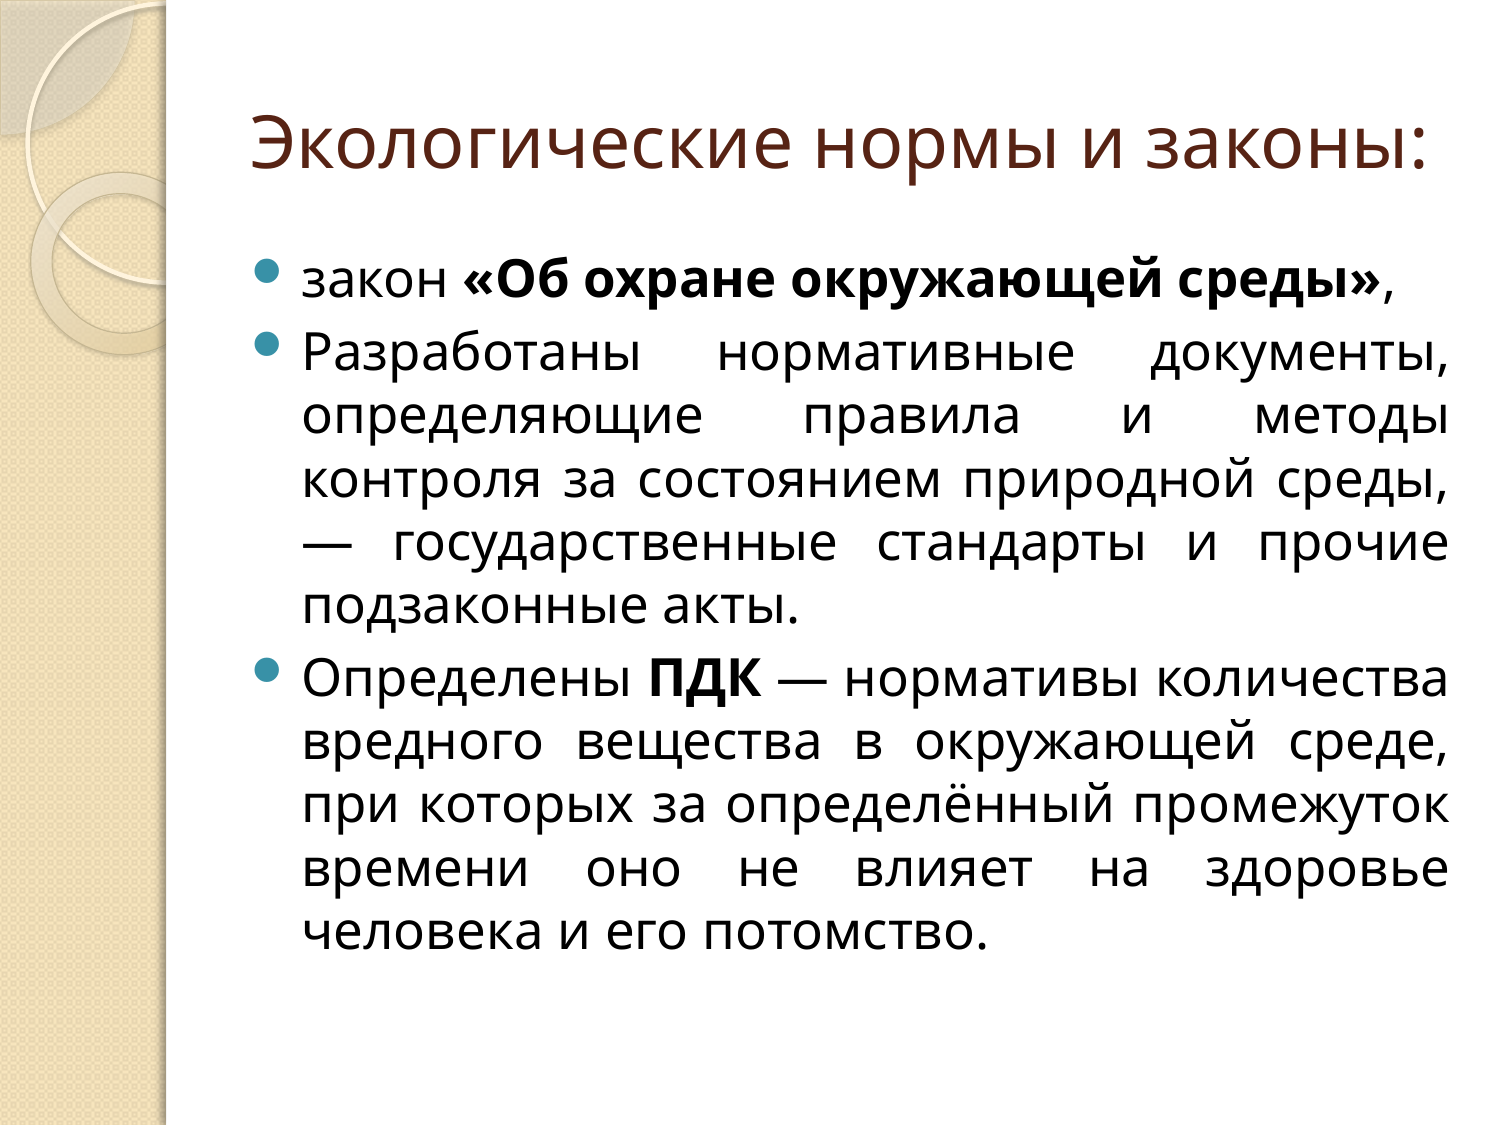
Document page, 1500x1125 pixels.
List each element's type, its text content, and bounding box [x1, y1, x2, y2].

list закон «Об охране окружающей среды», Разработаны нормативные документы, определяющие правила и методы контроля за состоянием природной среды, — государственные стандарты и прочие подзаконные акты. Определены ПДК — нормативы количества вредного вещества в окружающей среде, при которых за определённый промежуток времени оно не влияет на здоровье человека и его потомство. [235, 237, 1466, 1025]
title Экологические нормы и законы: [235, 45, 1466, 233]
